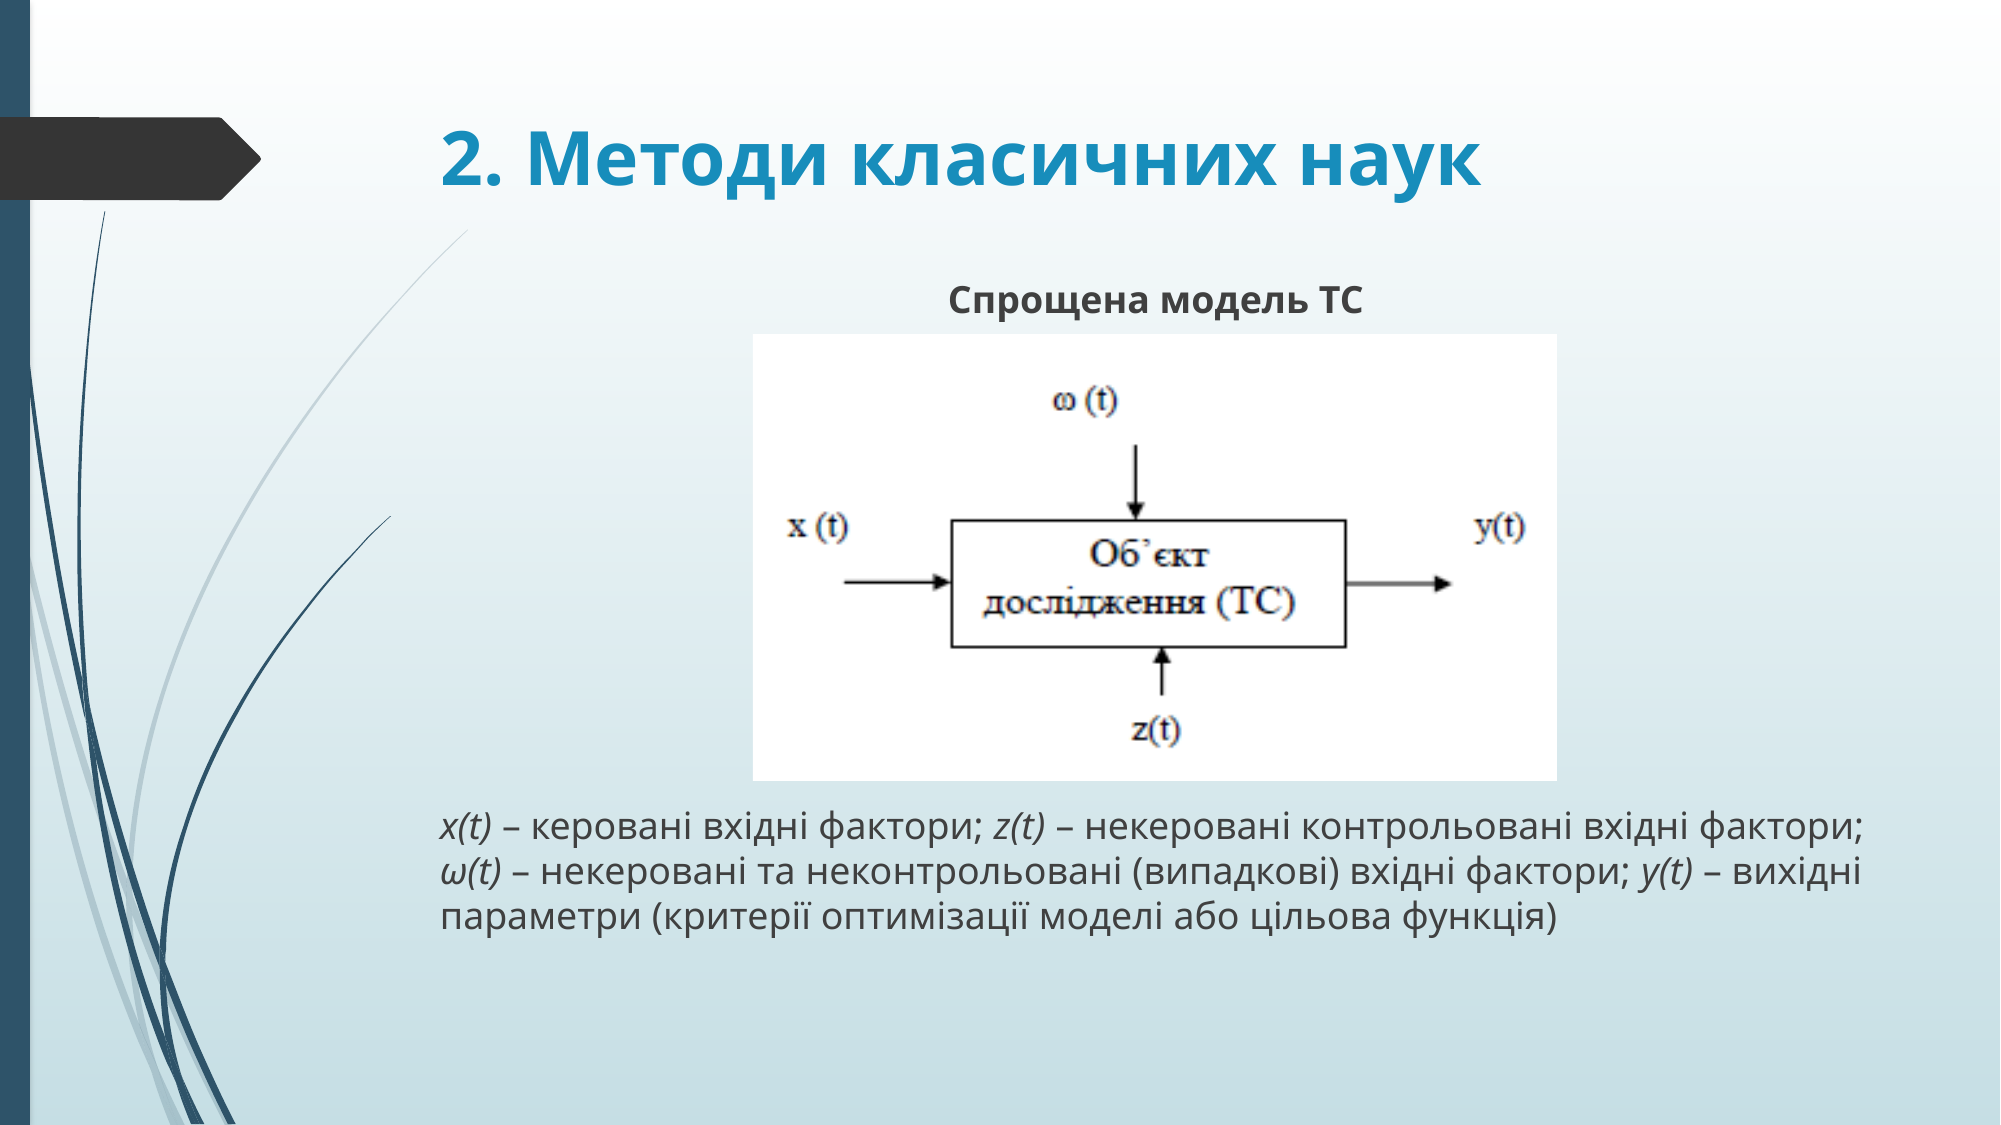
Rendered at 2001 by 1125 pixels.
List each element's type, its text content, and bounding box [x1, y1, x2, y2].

title 2. Методи класичних наук [425, 102, 1888, 256]
list Спрощена модель ТС х(t) – керовані вхідні фактори; z(t) – некеровані контрольовані вхідні фактори; ω(t) – некеровані та неконтрольовані (випадкові) вхідні фактори; у(t) – вихідні параметри (критерії оптимізації моделі або цільова функція) [424, 268, 1888, 970]
picture [752, 334, 1558, 781]
